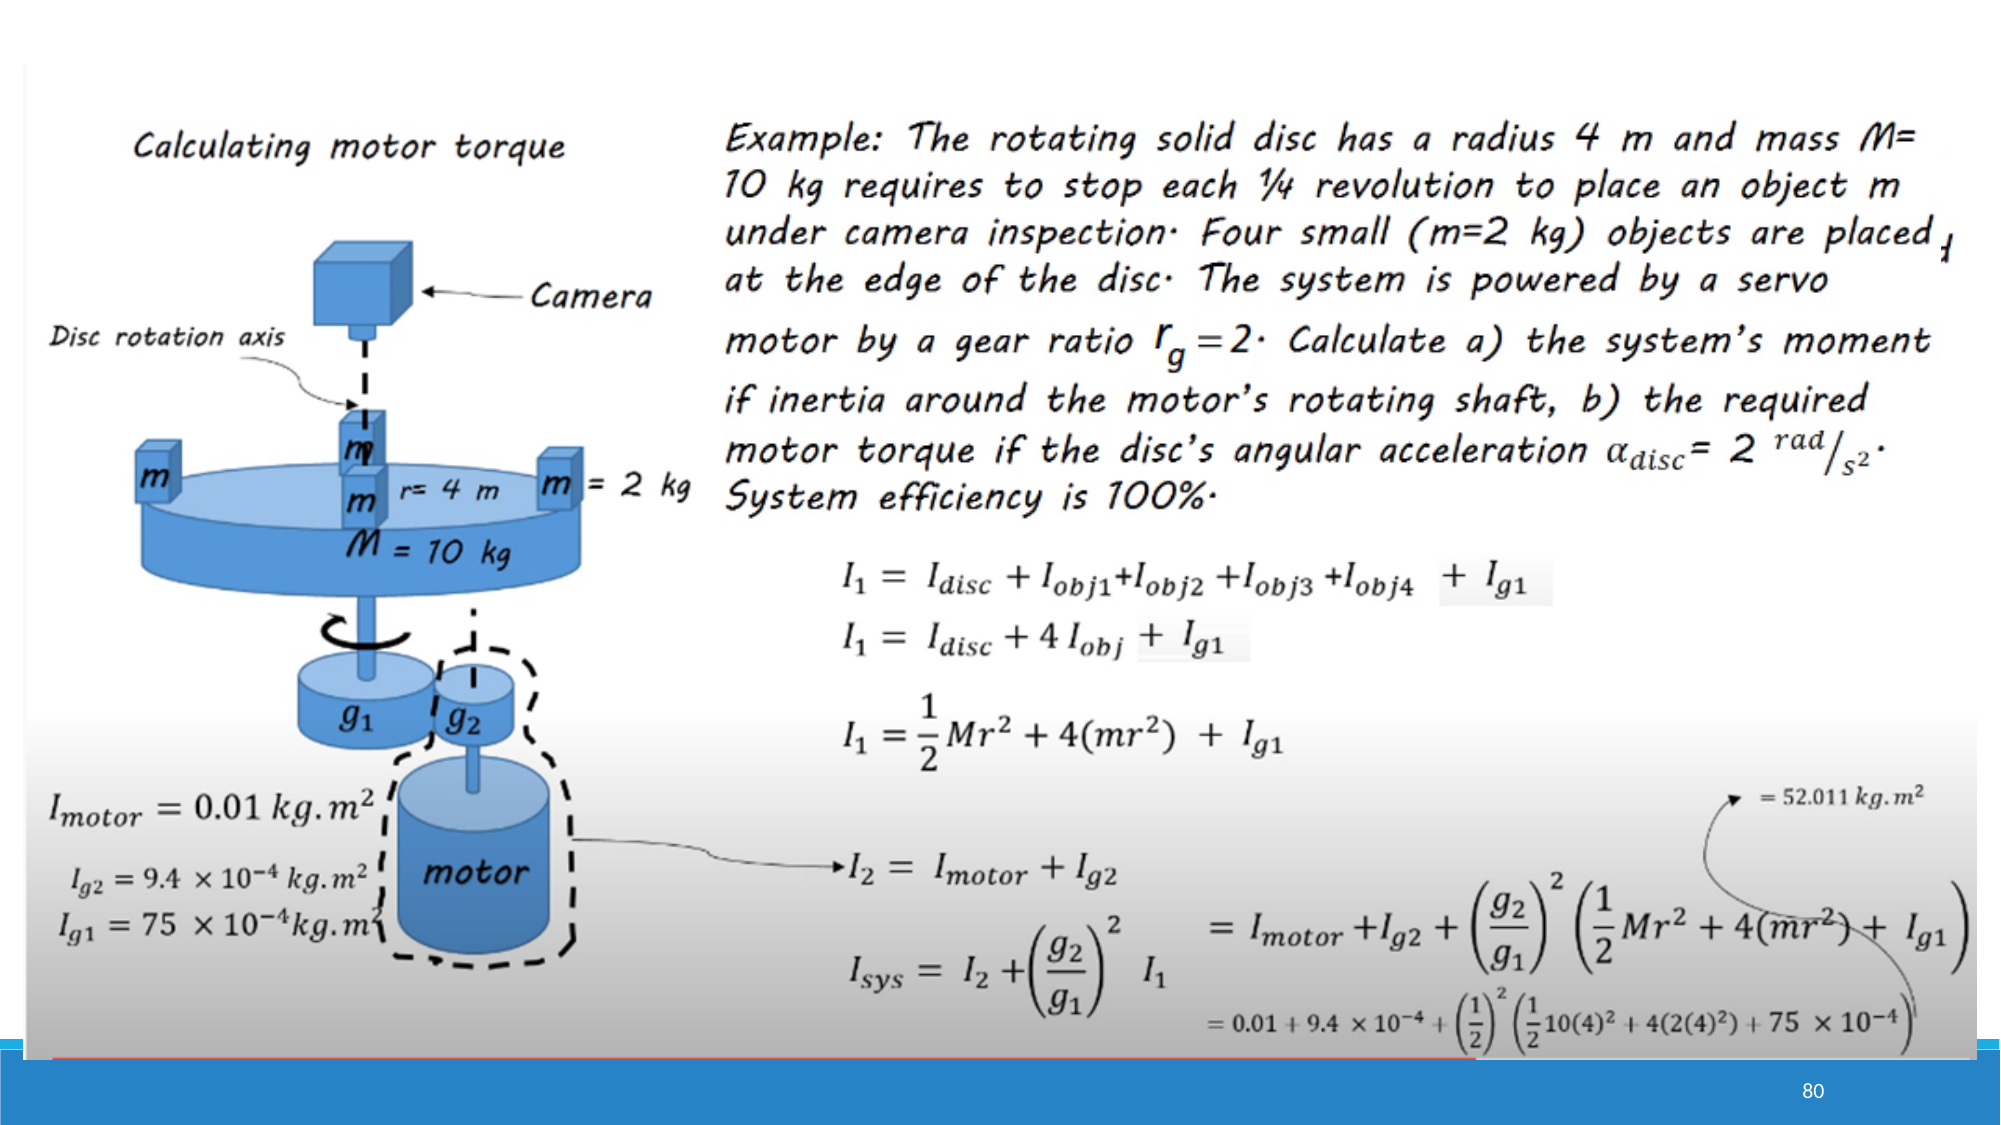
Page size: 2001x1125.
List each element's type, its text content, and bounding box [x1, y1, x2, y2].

slide_number 80 [1624, 1066, 1840, 1120]
picture [22, 65, 1978, 1060]
